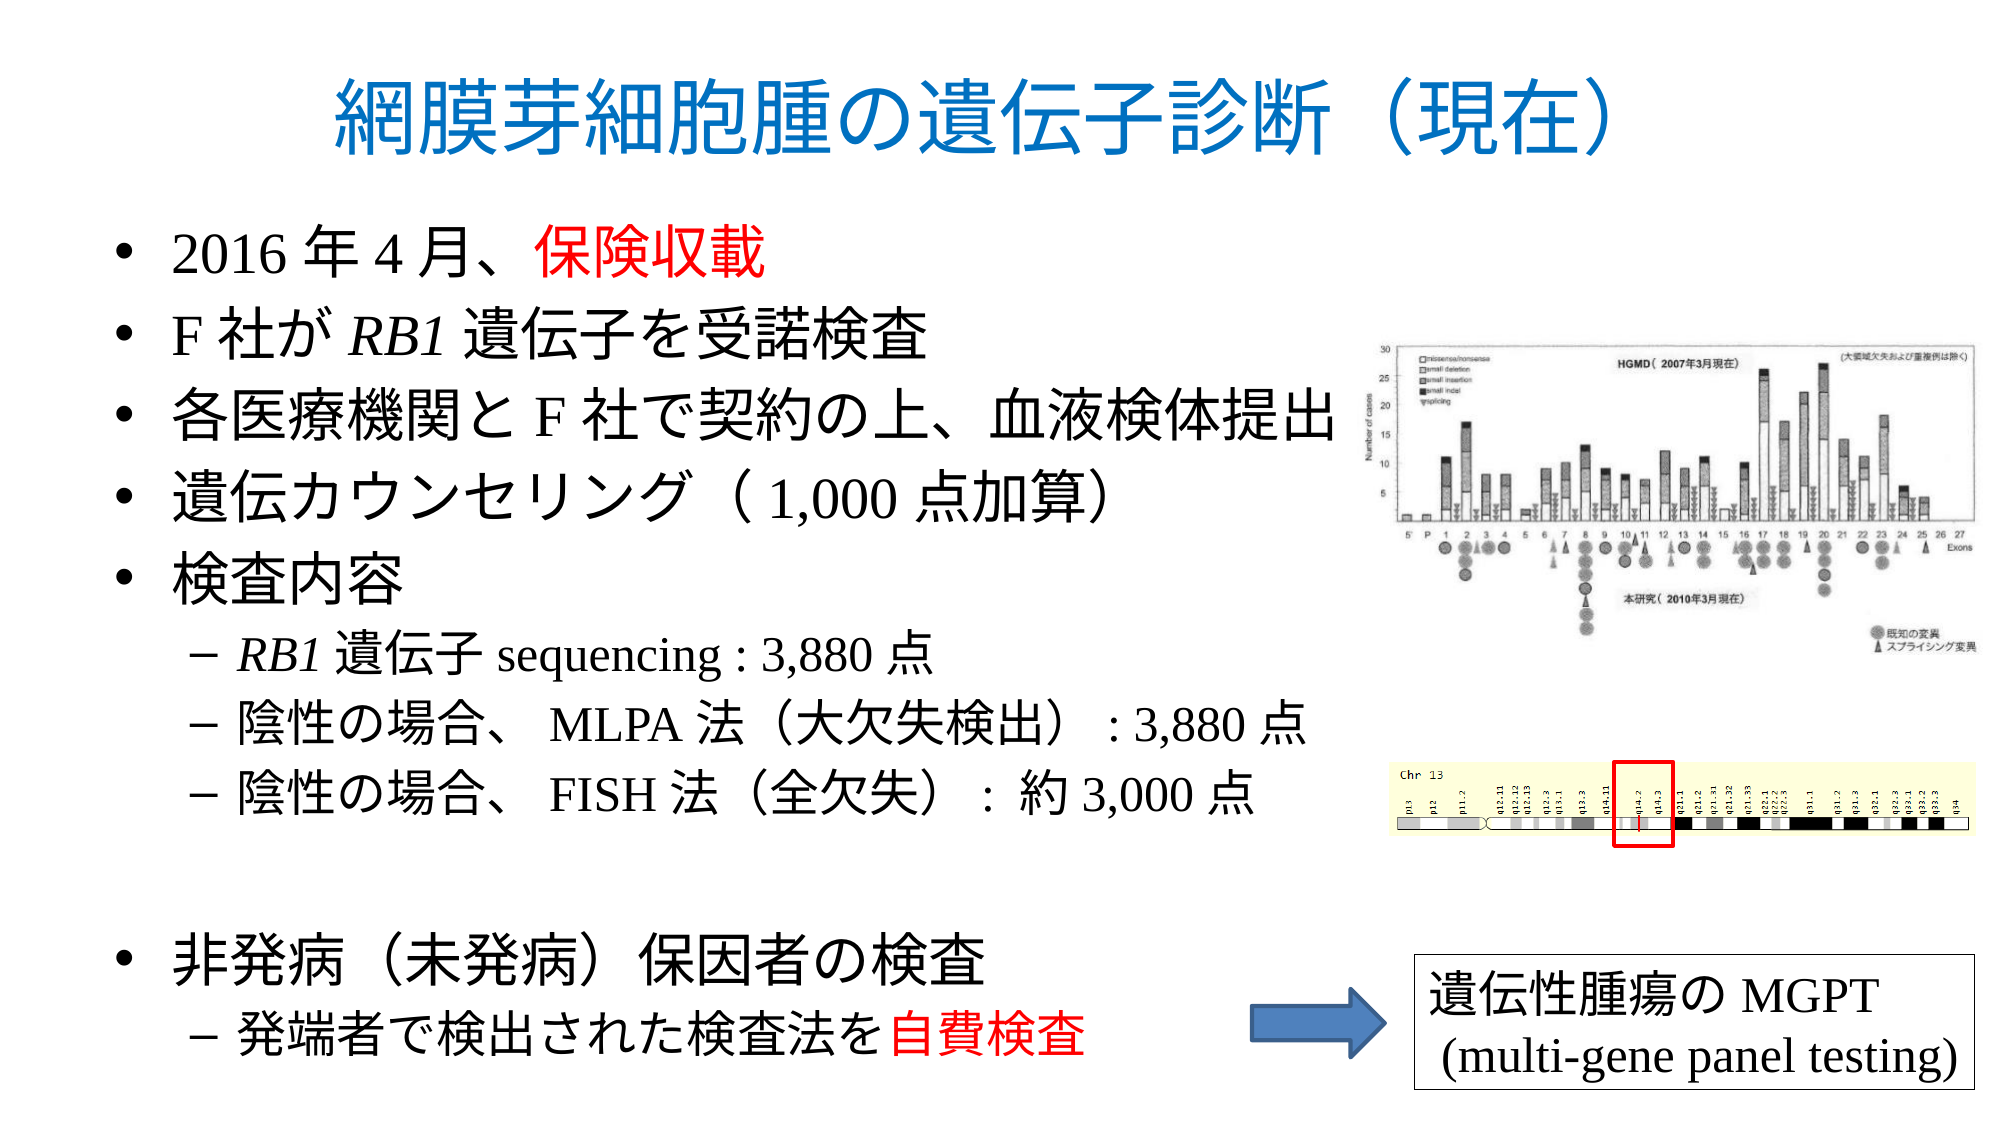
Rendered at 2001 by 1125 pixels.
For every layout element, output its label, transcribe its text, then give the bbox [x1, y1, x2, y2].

picture [1389, 761, 1977, 836]
list 2016年4月、保険収載 F社がRB1遺伝子を受諾検査 各医療機関とF社で契約の上、血液検体提出 遺伝カウンセリング（1,000点加算） 検査内容 RB1遺伝子sequencing : 3,880点 陰性の場合、MLPA法（大欠失検出）: 3,880点 陰性の場合、FISH法（全欠失）: 約3,000点 非発病（未発病）保因者の検査 発端者で検出された検査法を自費検査 [99, 208, 1900, 1080]
picture [1357, 326, 2000, 658]
title 網膜芽細胞腫の遺伝子診断（現在） [99, 45, 1900, 185]
text_box 遺伝性腫瘍のMGPT (multi-gene panel testing) [1414, 954, 1975, 1090]
text_box [1249, 986, 1387, 1060]
text_box [1612, 843, 1675, 848]
